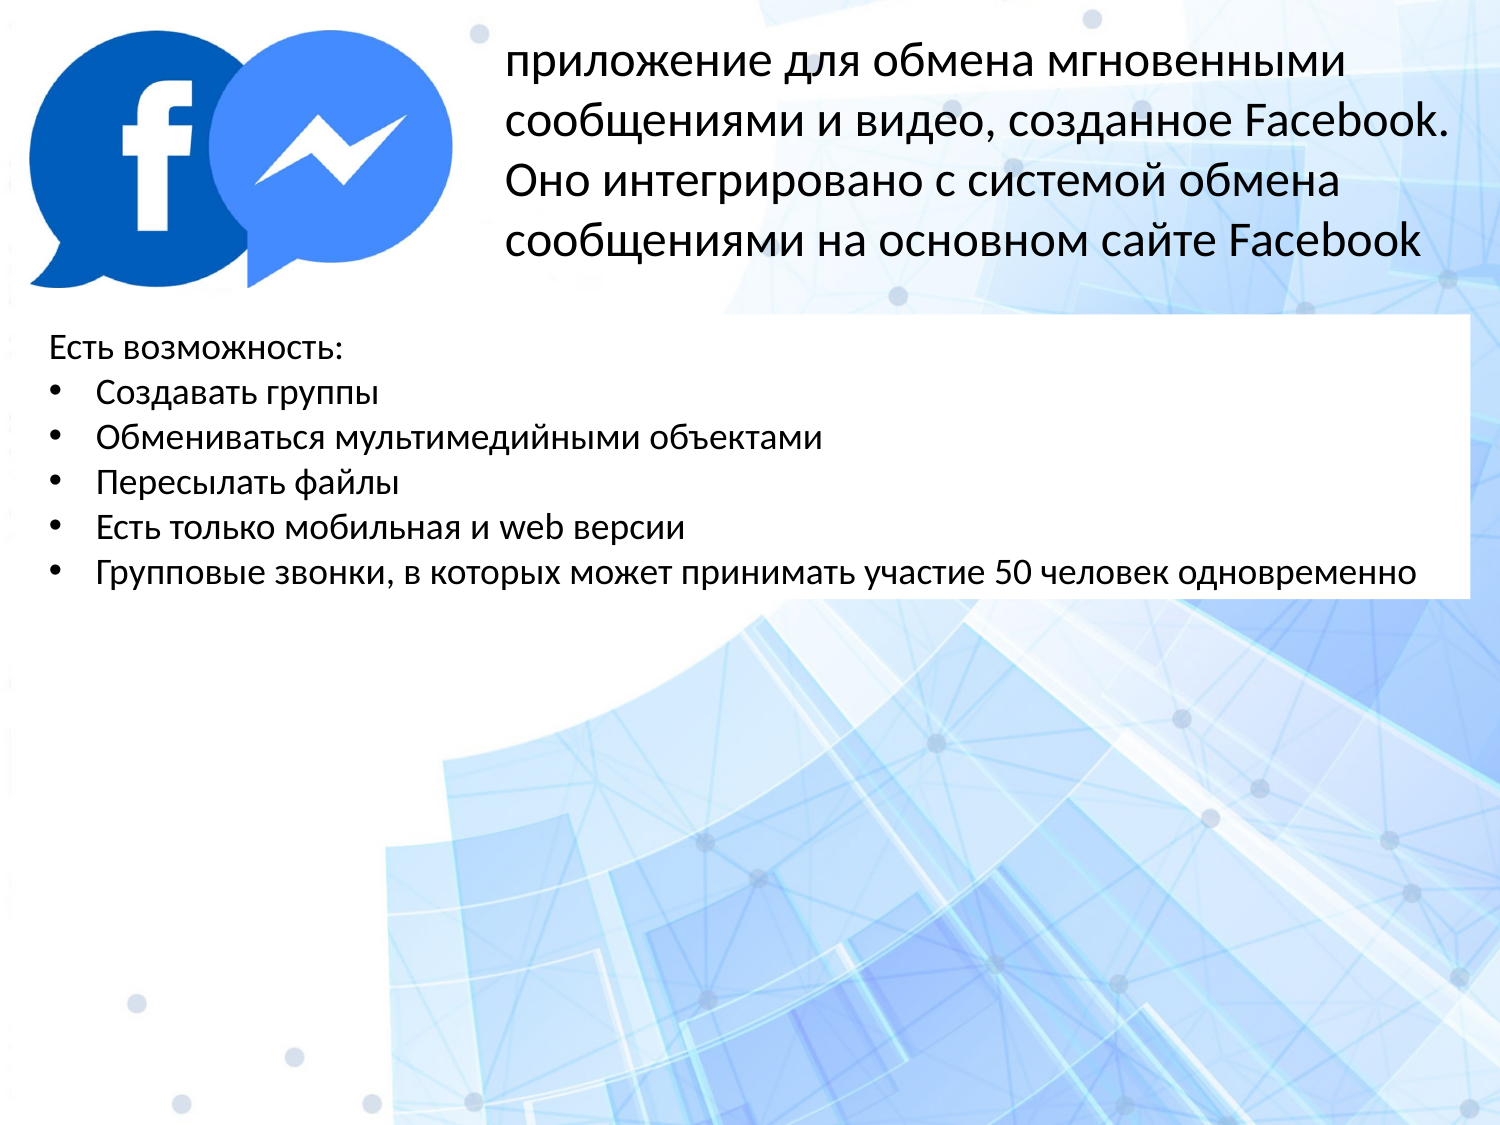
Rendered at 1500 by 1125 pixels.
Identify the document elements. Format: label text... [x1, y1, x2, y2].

text_box Есть возможность: Создавать группы Обмениваться мультимедийными объектами Пересылать файлы Есть только мобильная и web версии Групповые звонки, в которых может принимать участие 50 человек одновременно [34, 314, 1471, 600]
picture [29, 30, 453, 288]
text_box приложение для обмена мгновенными сообщениями и видео, созданное Facebook. Оно интегрировано с системой обмена сообщениями на основном сайте Facebook [490, 19, 1471, 274]
